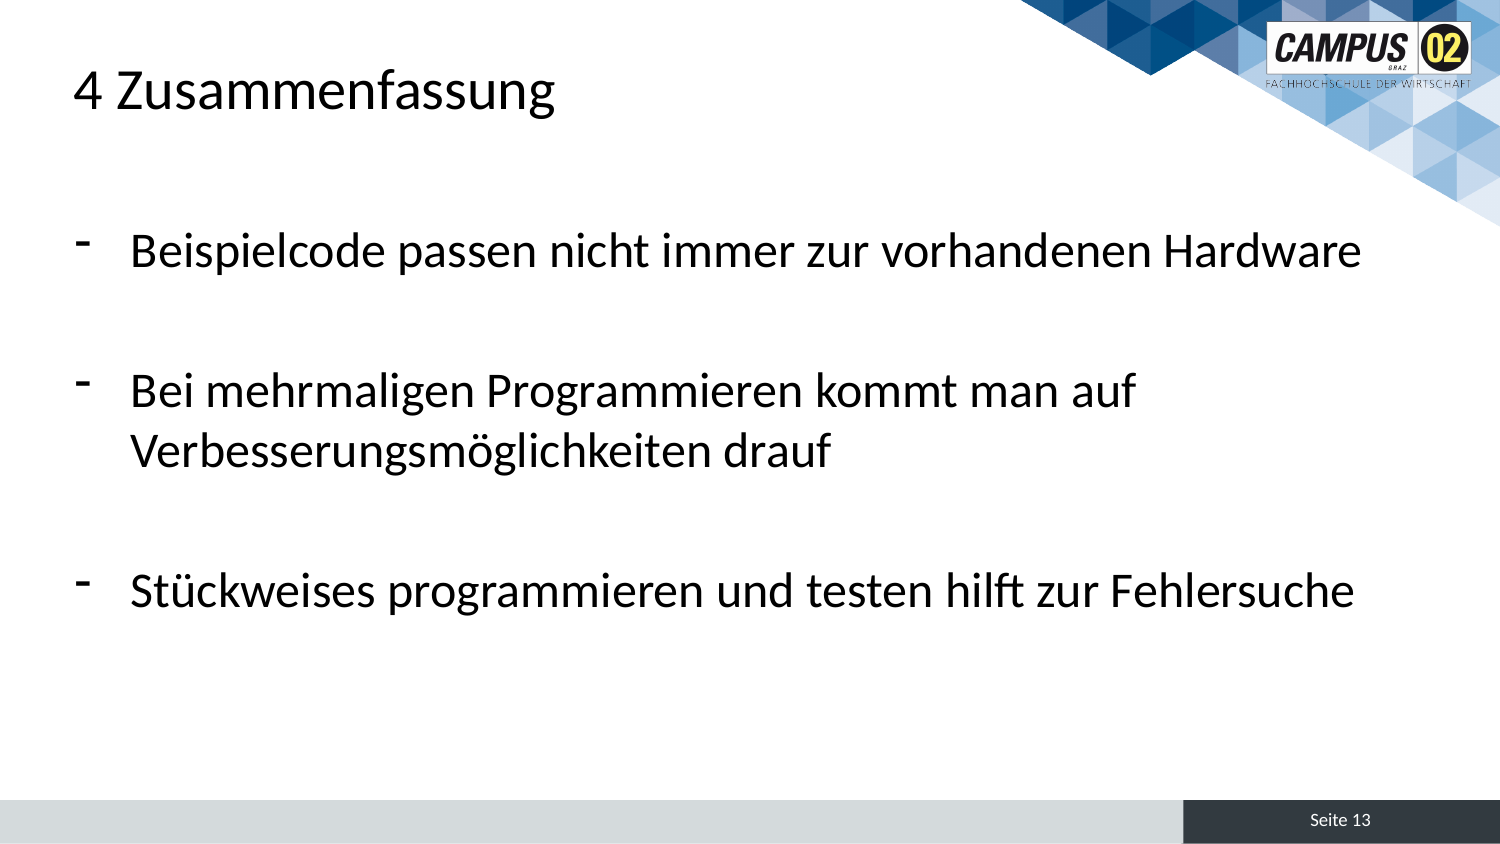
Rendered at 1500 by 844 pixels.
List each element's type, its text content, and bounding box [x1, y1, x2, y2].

list Beispielcode passen nicht immer zur vorhandenen Hardware Bei mehrmaligen Programmieren kommt man auf Verbesserungsmöglichkeiten drauf Stückweises programmieren und testen hilft zur Fehlersuche [59, 139, 1432, 765]
title 4 Zusammenfassung [59, 43, 1128, 139]
picture [1018, 0, 1500, 227]
footer [0, 800, 1184, 844]
slide_number Seite 13 [1184, 800, 1500, 844]
